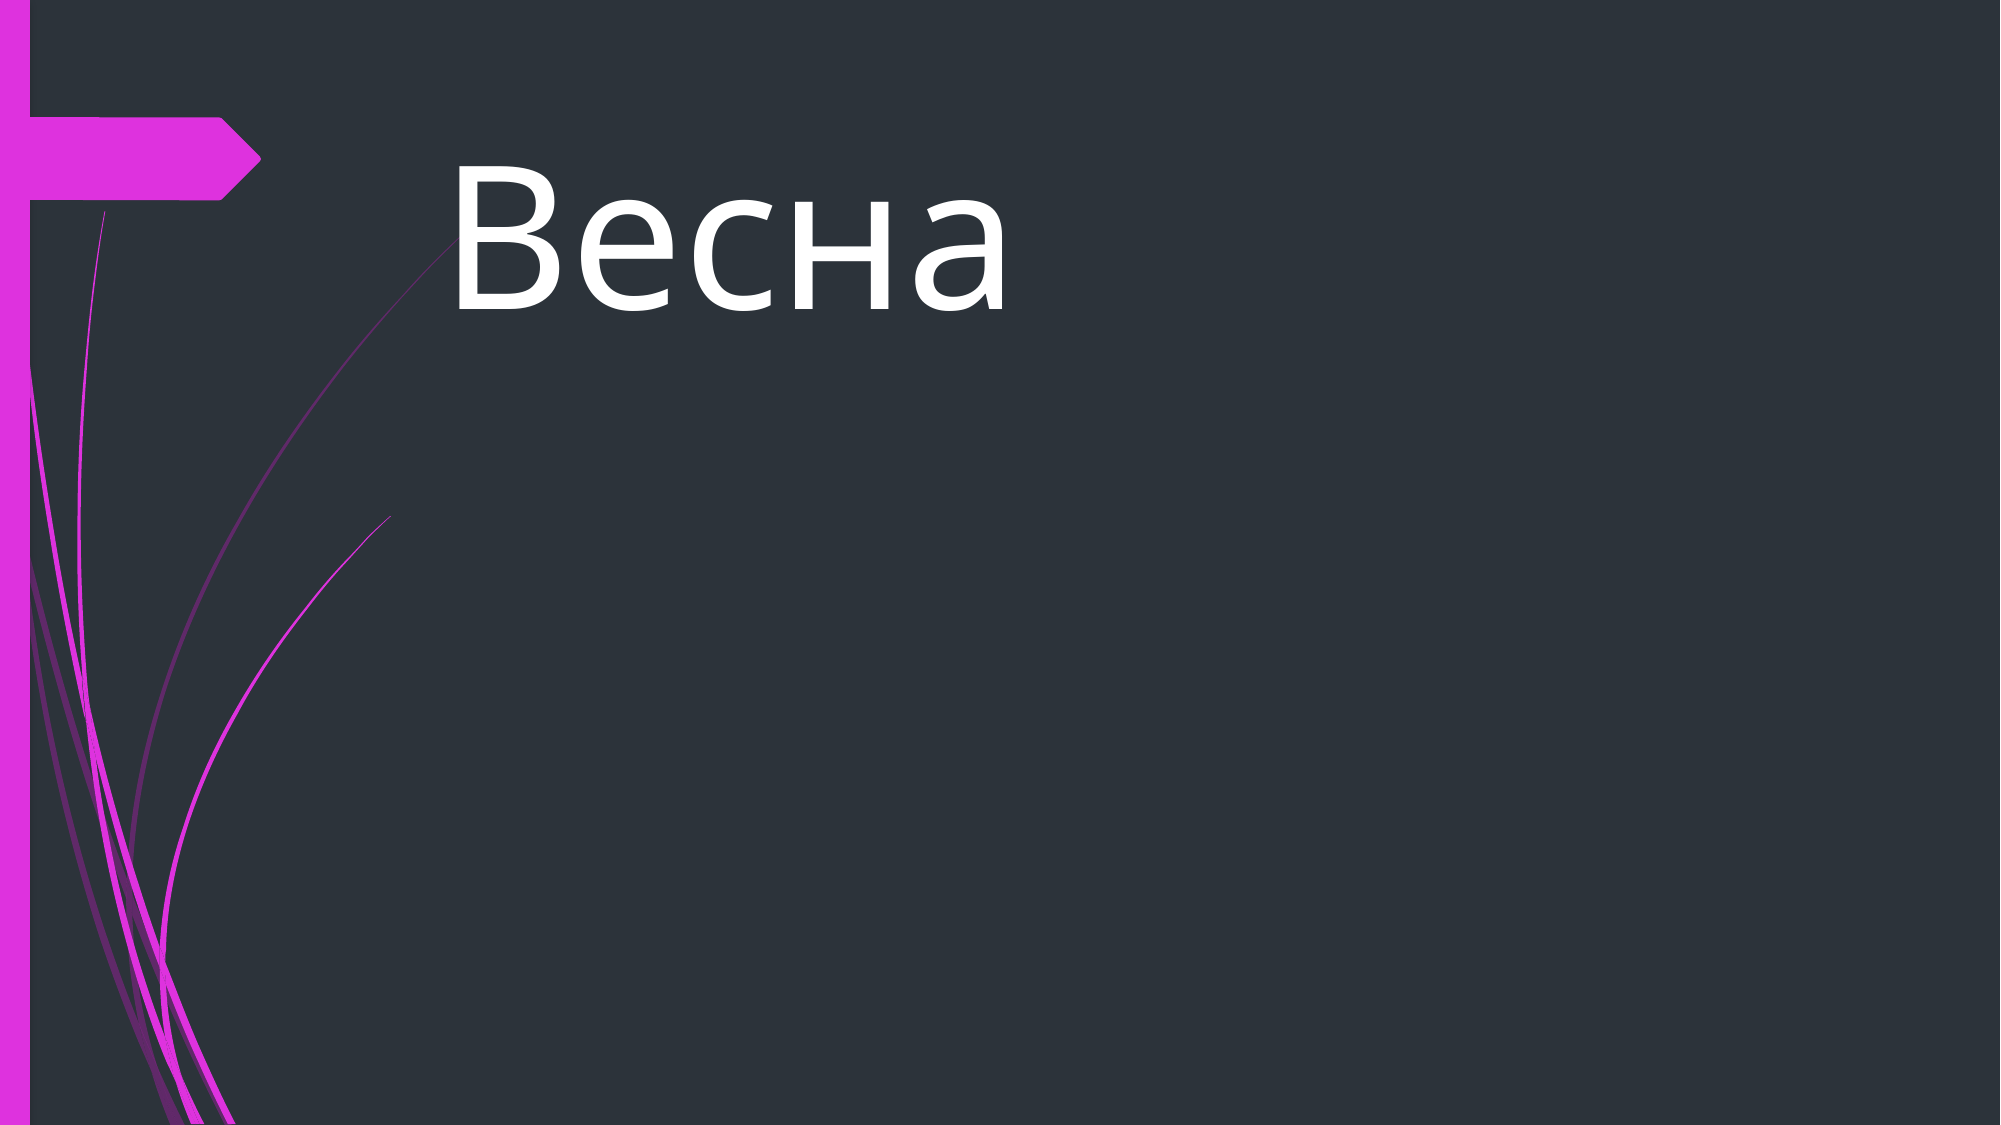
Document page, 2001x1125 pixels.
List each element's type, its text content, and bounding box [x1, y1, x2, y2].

title Весна [425, 102, 1888, 313]
